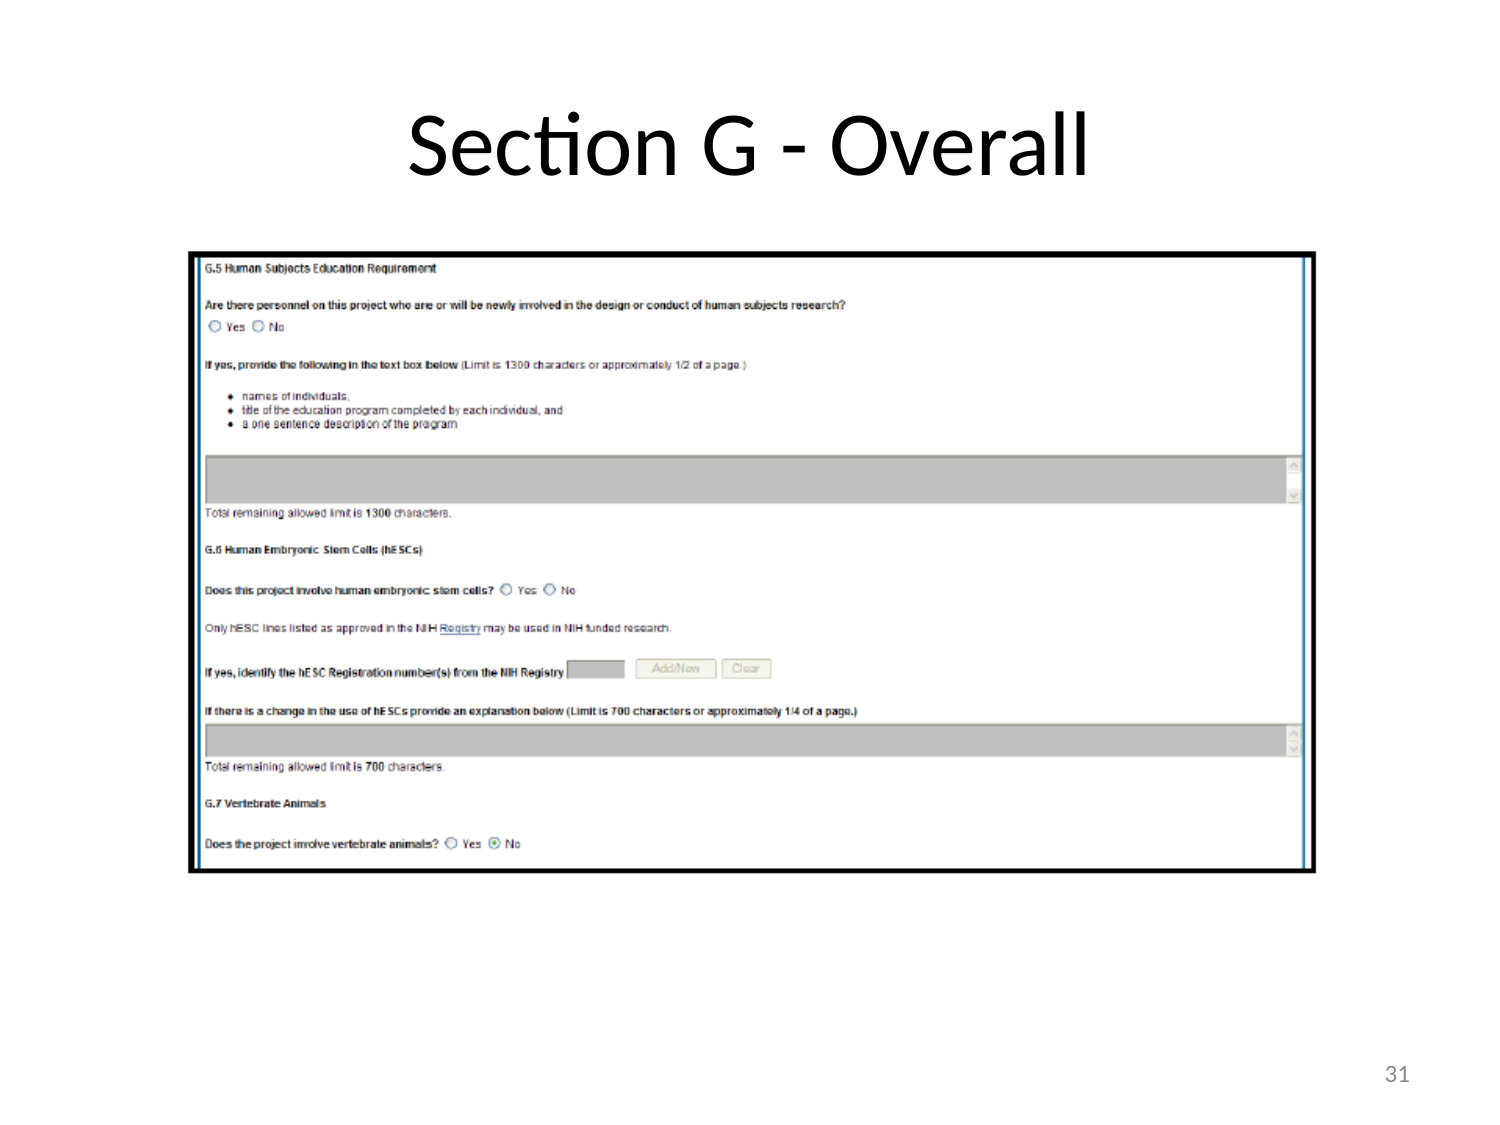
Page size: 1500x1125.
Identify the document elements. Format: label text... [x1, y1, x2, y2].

title Section G - Overall [75, 45, 1425, 233]
slide_number 31 [1074, 1042, 1425, 1103]
picture [165, 239, 1335, 886]
